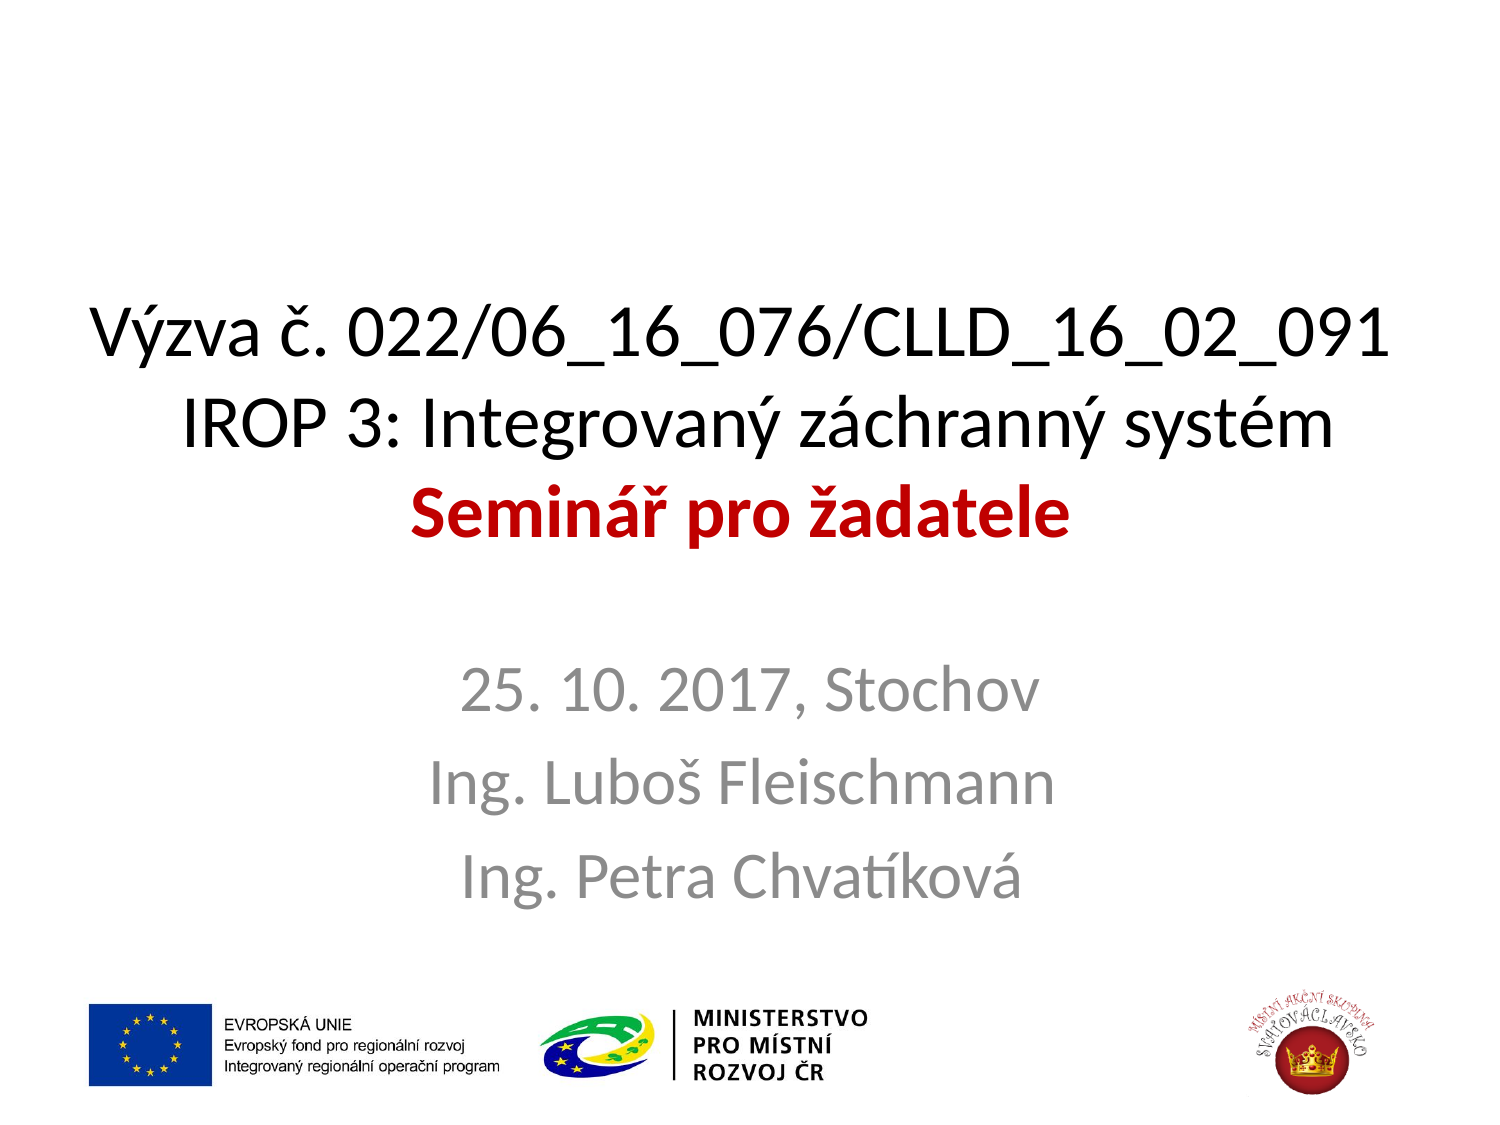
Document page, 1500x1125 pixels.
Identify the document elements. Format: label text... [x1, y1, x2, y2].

title Výzva č. 022/06_16_076/CLLD_16_02_091 IROP 3: Integrovaný záchranný systém Seminář pro žadatele [41, 243, 1459, 591]
picture [60, 975, 894, 1114]
subtitle 25. 10. 2017, Stochov Ing. Luboš Fleischmann Ing. Petra Chvatíková [225, 637, 1275, 925]
picture [1245, 987, 1377, 1097]
